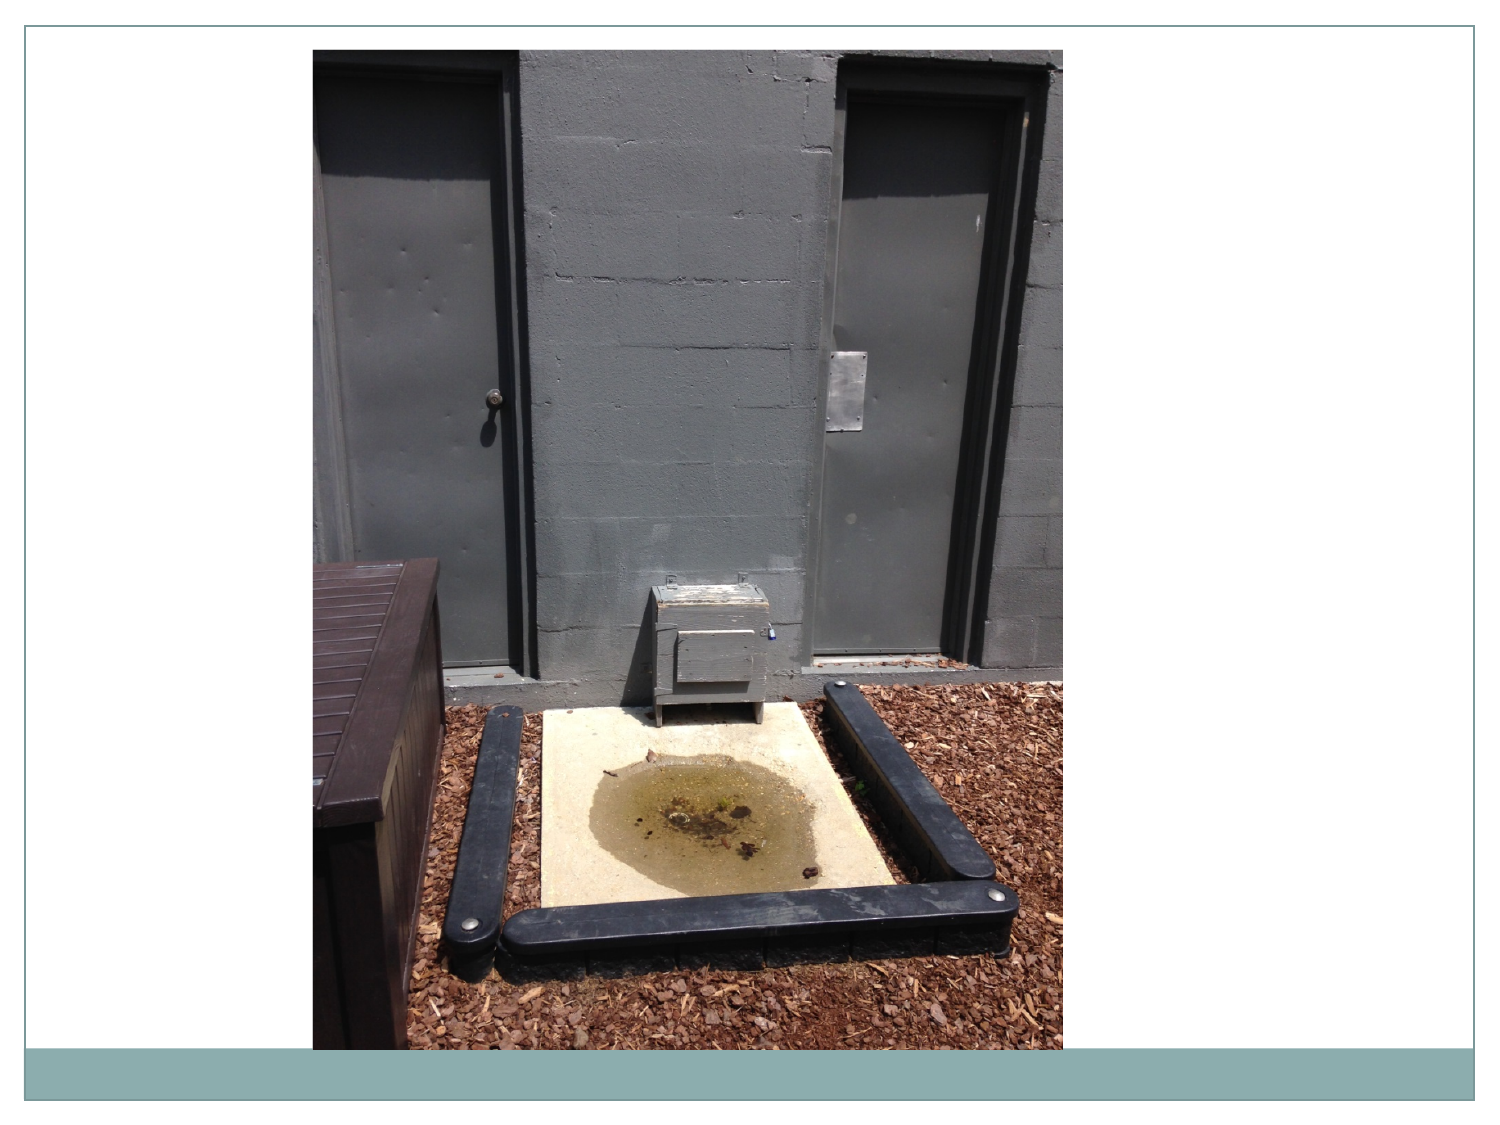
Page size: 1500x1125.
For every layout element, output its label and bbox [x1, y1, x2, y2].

list [187, 174, 1188, 926]
picture [313, 926, 1063, 1049]
picture [313, 51, 1063, 174]
